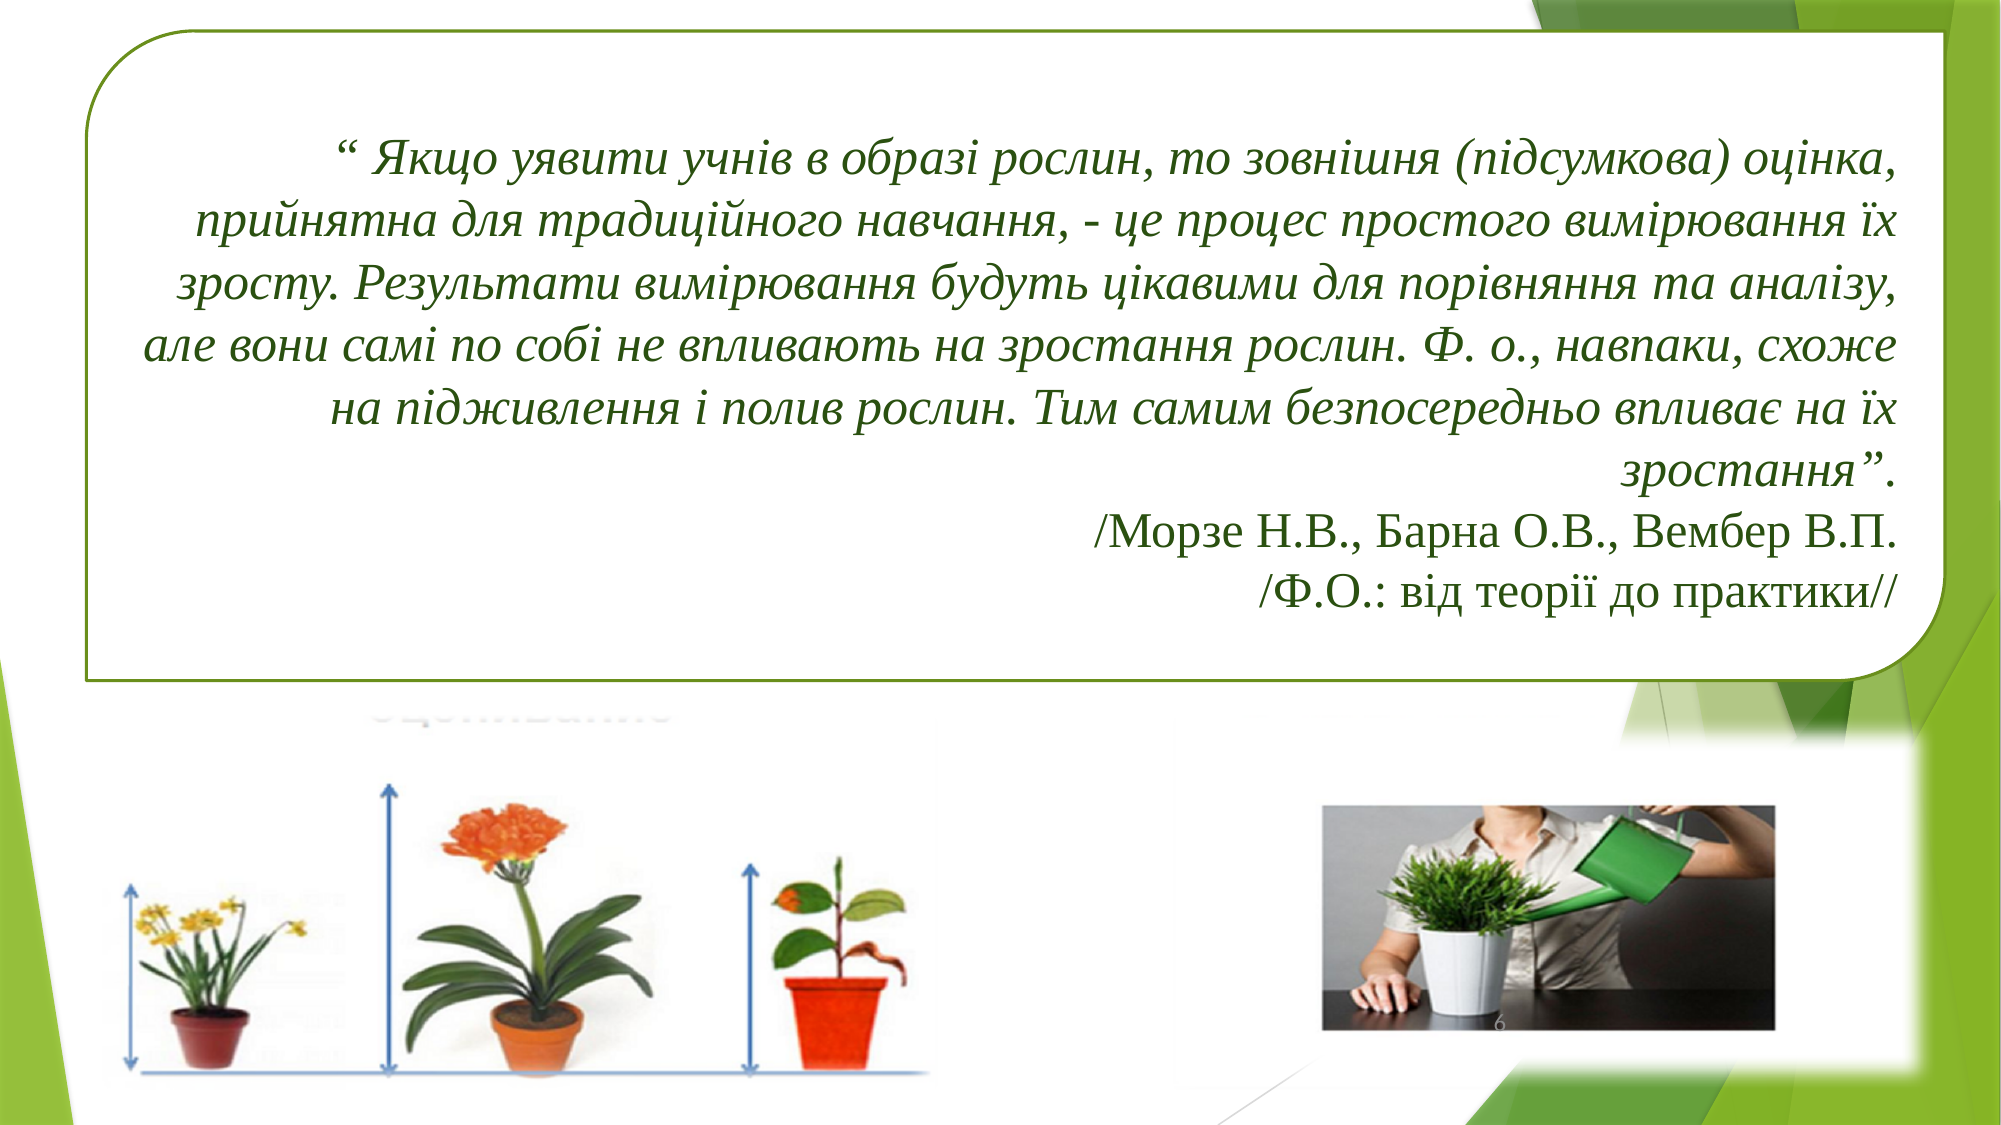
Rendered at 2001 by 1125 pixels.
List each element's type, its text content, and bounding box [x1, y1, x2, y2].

picture [1172, 715, 1937, 1090]
picture [101, 715, 938, 1091]
text_box “ Якщо уявити учнів в образі рослин, то зовнішня (підсумкова) оцінка, прийнятна для традиційного навчання, - це процес простого вимірювання їх зросту. Результати вимірювання будуть цікавими для порівняння та аналізу, але вони самі по собі не впливають на зростання рослин. Ф. о., навпаки, схоже на підживлення і полив рослин. Тим самим безпосередньо впливає на їх зростання”. /Морзе Н.В., Барна О.В., Вембер В.П. /Ф.О.: від теорії до практики// [84, 29, 1947, 683]
